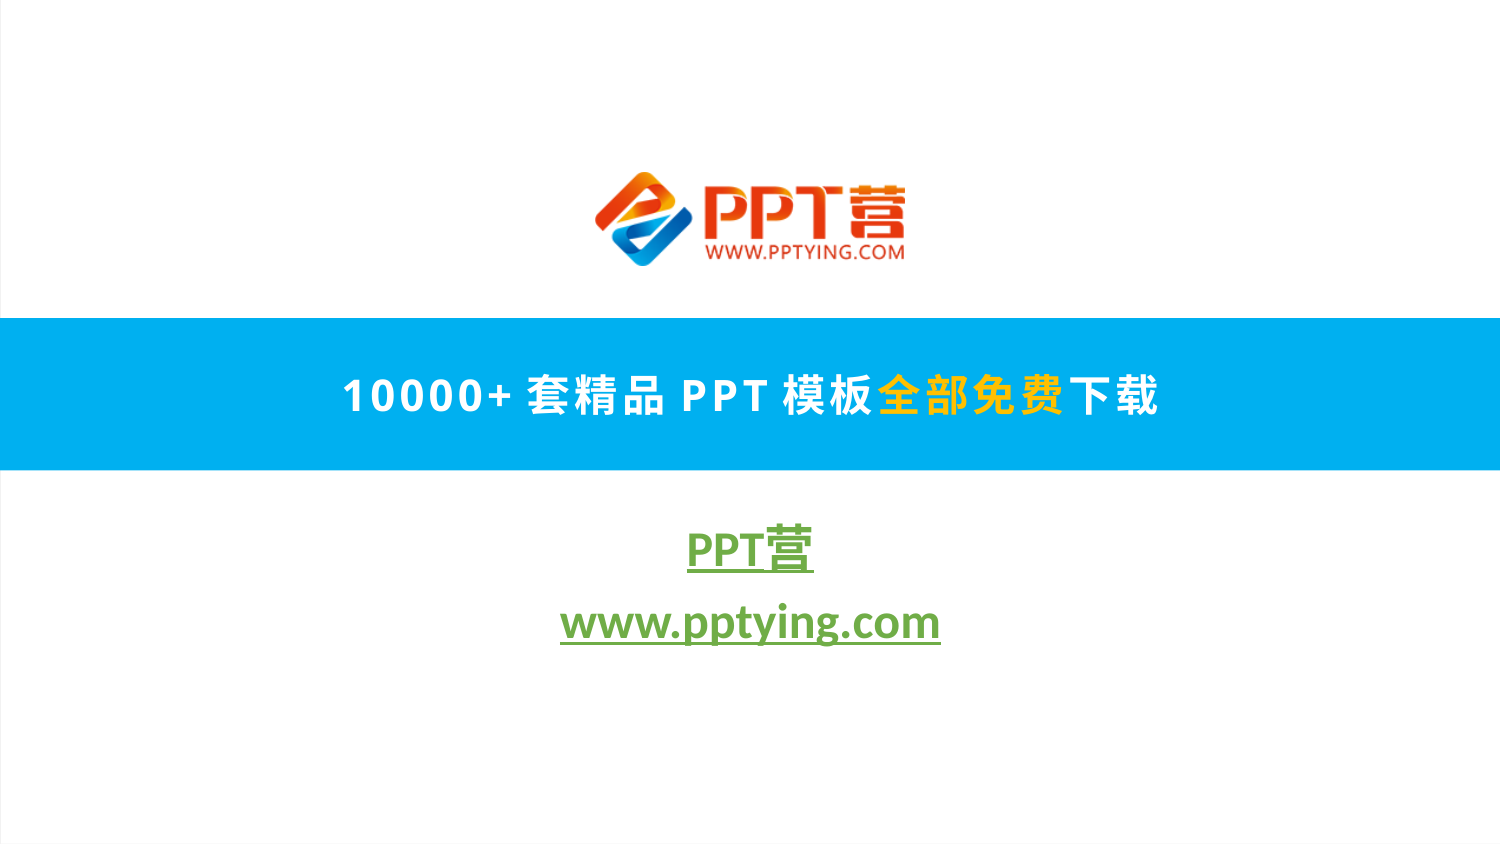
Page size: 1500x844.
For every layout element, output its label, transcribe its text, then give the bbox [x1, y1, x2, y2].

text_box [0, 471, 1500, 844]
picture [595, 172, 905, 266]
text_box PPT营 www.pptying.com [516, 508, 985, 656]
text_box 10000+套精品PPT模板全部免费下载 [0, 317, 1500, 471]
text_box [0, 0, 1500, 317]
